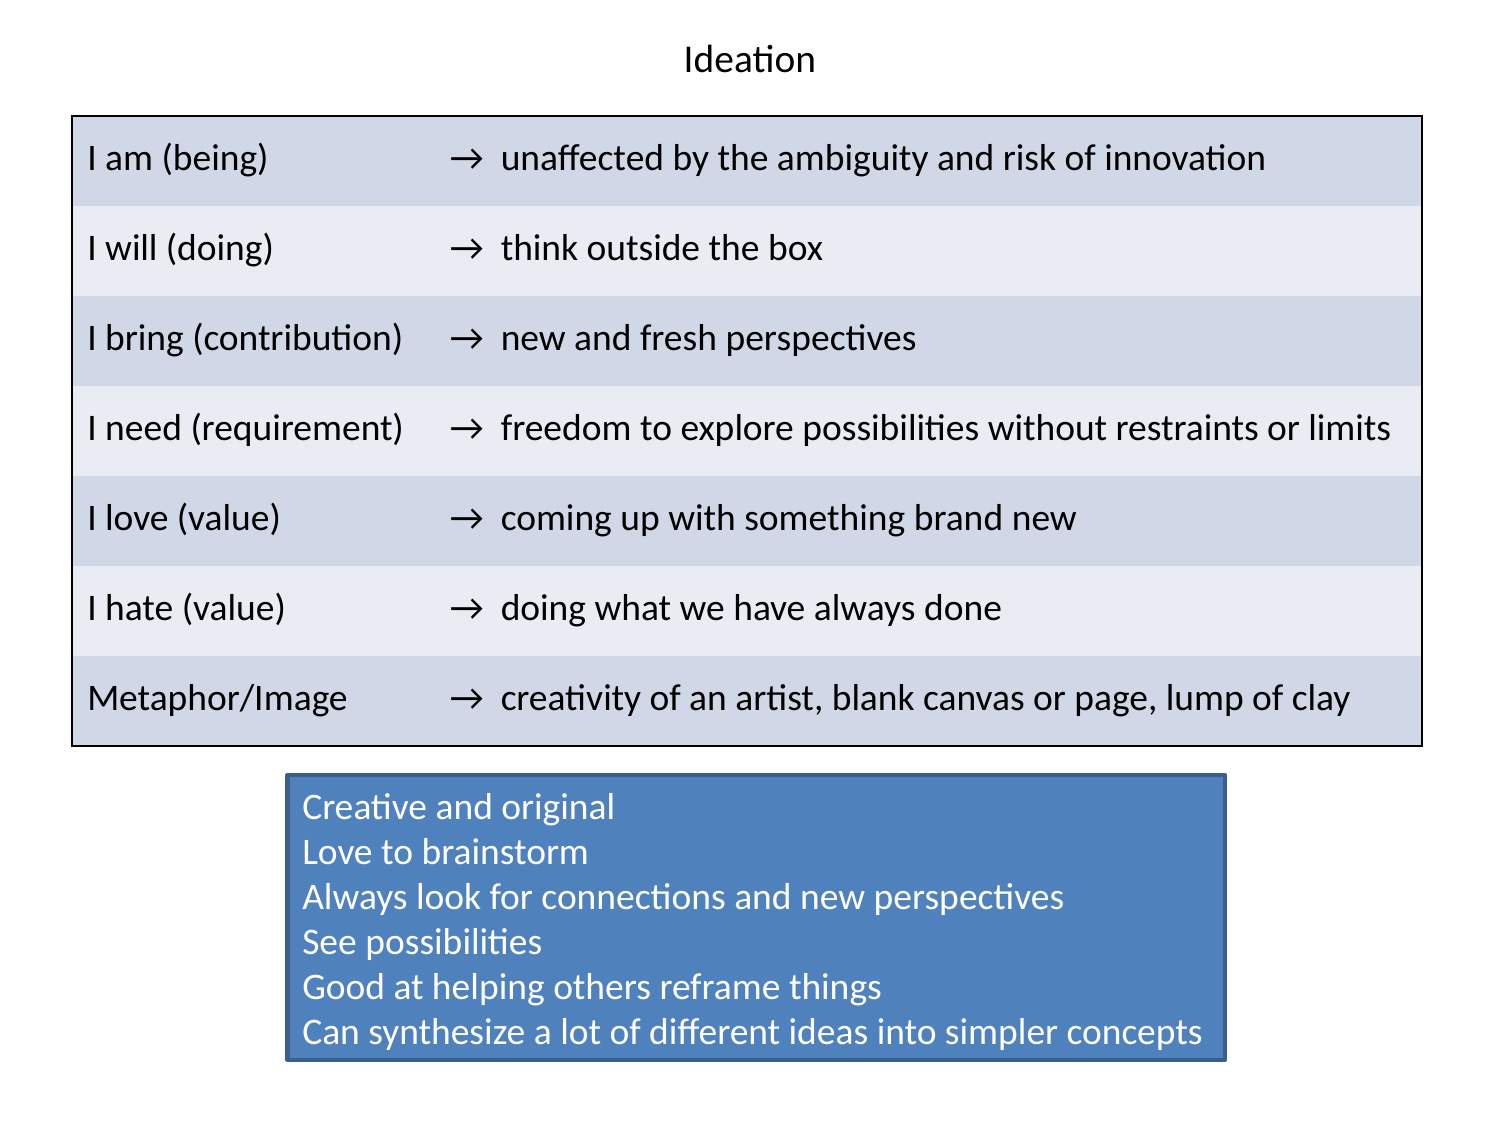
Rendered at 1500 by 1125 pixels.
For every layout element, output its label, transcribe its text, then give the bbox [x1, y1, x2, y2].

table_cell → creativity of an artist, blank canvas or page, lump of clay [435, 656, 1421, 745]
text_box Creative and original Love to brainstorm Always look for connections and new perspectives See possibilities Good at helping others reframe things Can synthesize a lot of different ideas into simpler concepts [285, 773, 1227, 1062]
table_cell → freedom to explore possibilities without restraints or limits [435, 386, 1421, 476]
table_cell I hate (value) [73, 566, 435, 656]
table_cell I bring (contribution) [73, 296, 435, 386]
table_cell → coming up with something brand new [435, 476, 1421, 566]
table_cell I love (value) [73, 476, 435, 566]
table_cell → think outside the box [435, 206, 1421, 296]
table_cell → new and fresh perspectives [435, 296, 1421, 386]
table_header → unaffected by the ambiguity and risk of innovation [435, 117, 1421, 206]
title Ideation [75, 24, 1425, 88]
table_cell Metaphor/Image [73, 656, 435, 745]
table_cell I will (doing) [73, 206, 435, 296]
table_header I am (being) [73, 117, 435, 206]
table_cell → doing what we have always done [435, 566, 1421, 656]
table_cell I need (requirement) [73, 386, 435, 476]
